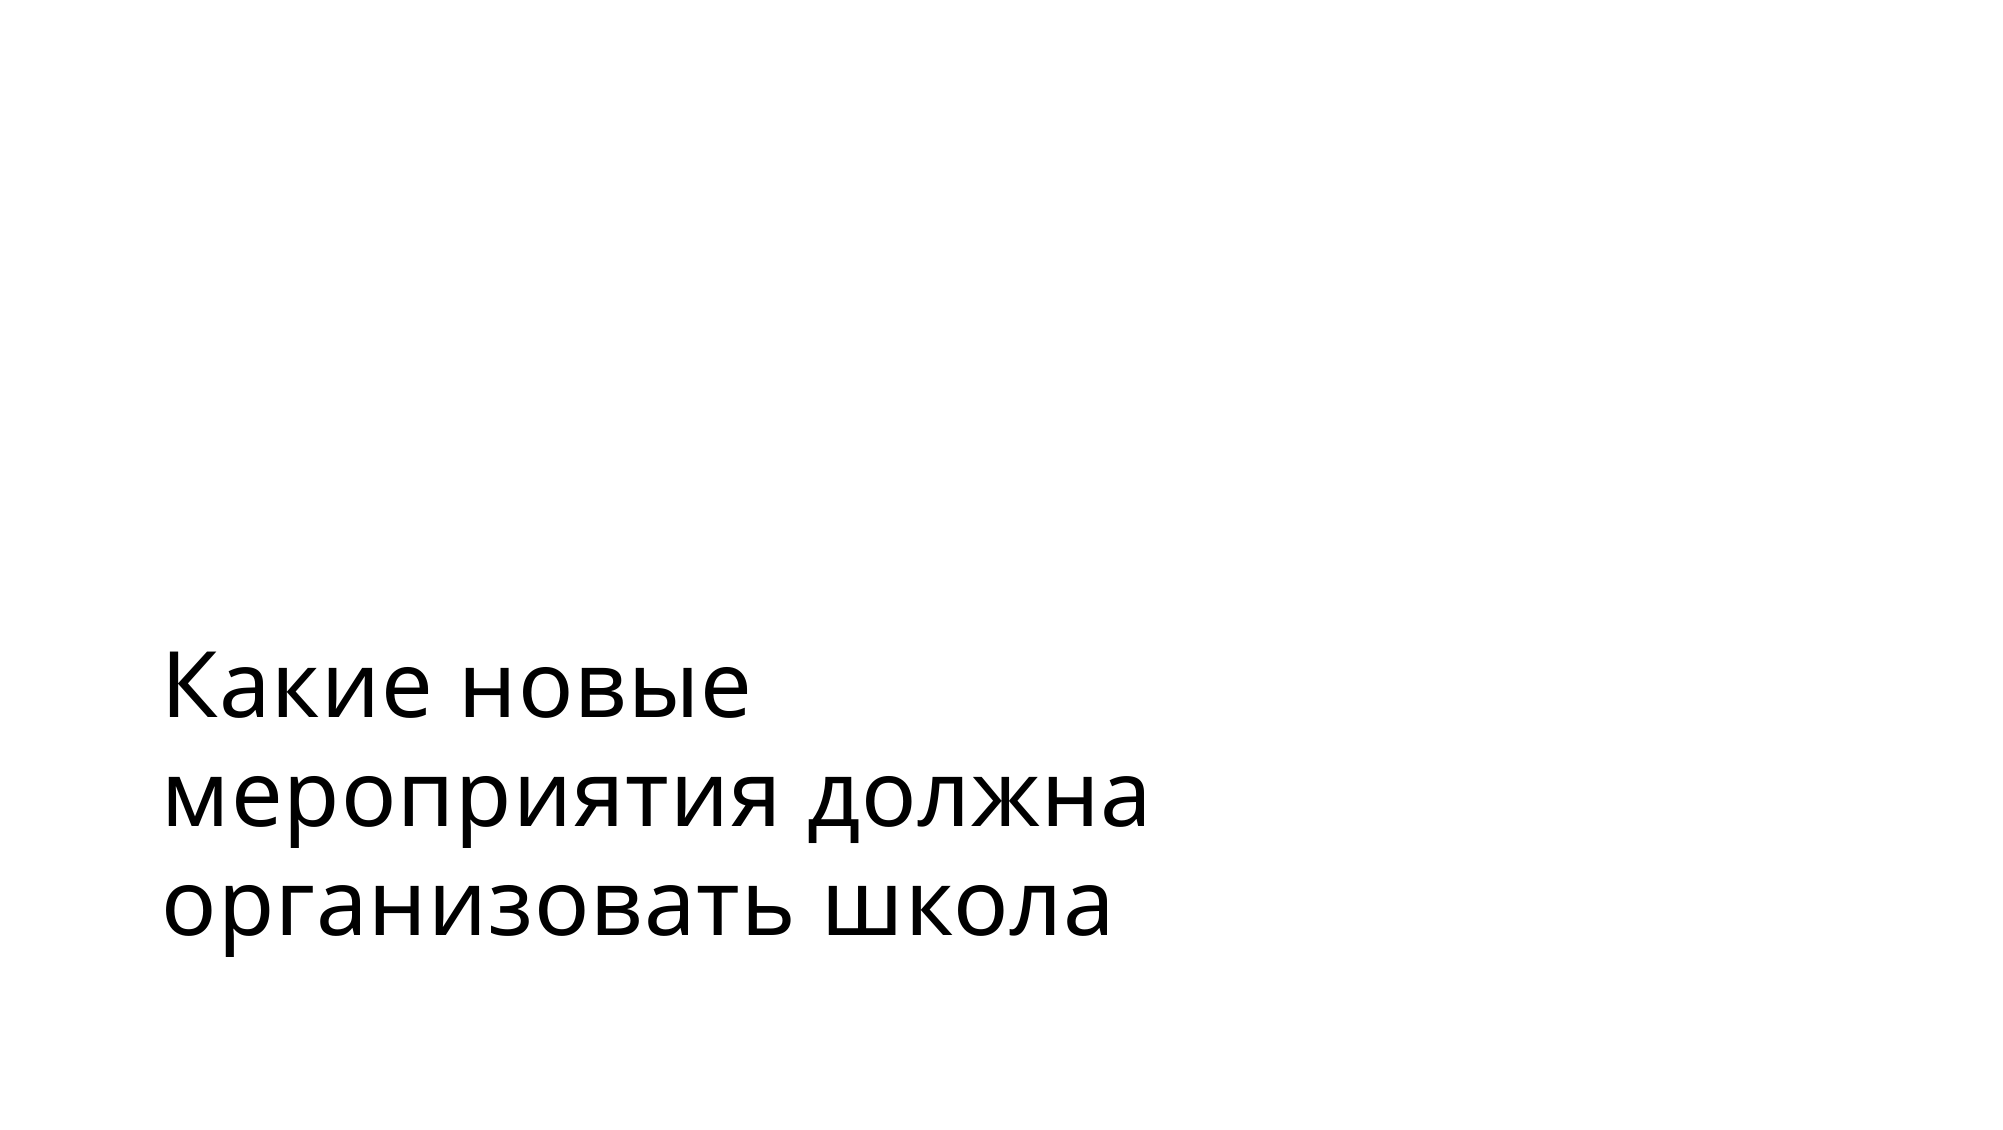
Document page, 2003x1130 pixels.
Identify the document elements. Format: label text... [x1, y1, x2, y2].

text_box Какие новые мероприятия должна организовать школа [153, 626, 1401, 952]
